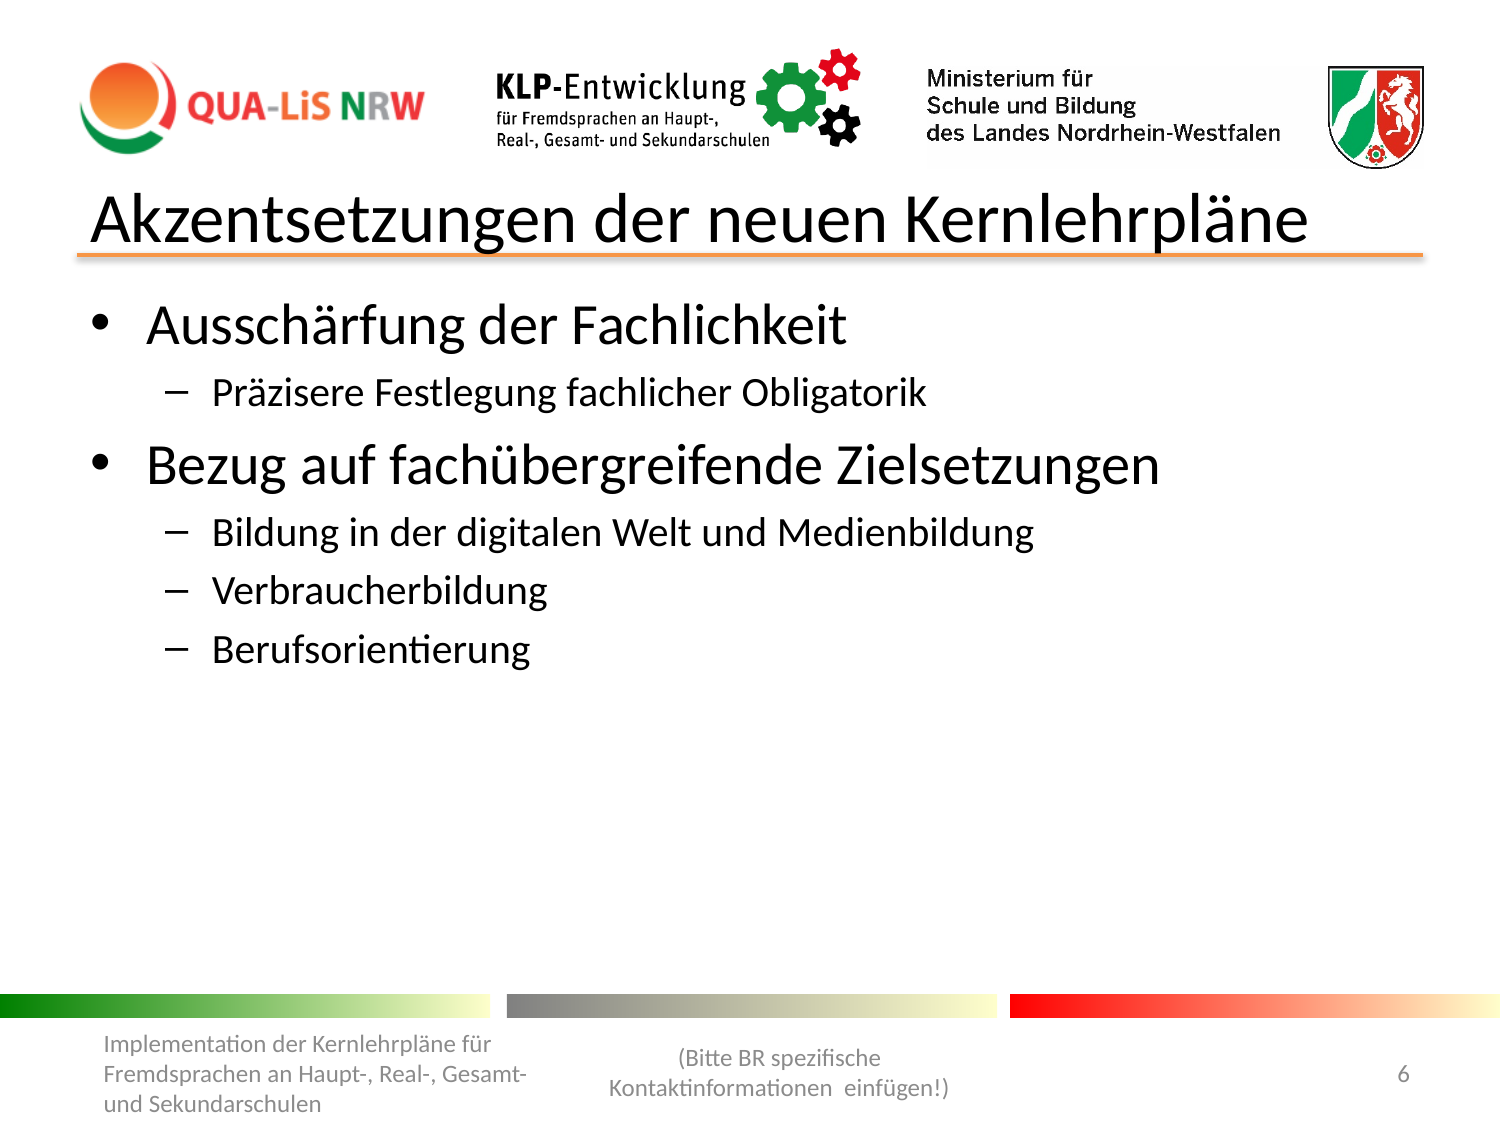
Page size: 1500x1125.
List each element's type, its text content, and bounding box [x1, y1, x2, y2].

slide_number 6 [1328, 1042, 1425, 1103]
list Ausschärfung der Fachlichkeit Präzisere Festlegung fachlicher Obligatorik Bezug auf fachübergreifende Zielsetzungen Bildung in der digitalen Welt und Medienbildung Verbraucherbildung Berufsorientierung [75, 278, 1425, 969]
text_box (Bitte BR spezifische Kontaktinformationen einfügen!) [561, 1017, 999, 1125]
picture [927, 66, 1424, 169]
title Akzentsetzungen der neuen Kernlehrpläne [75, 184, 1425, 244]
footer Implementation der Kernlehrpläne für Fremdsprachen an Haupt-, Real-, Gesamt- und Sekundarschulen [88, 1021, 561, 1124]
picture [478, 30, 880, 168]
picture [77, 55, 431, 158]
